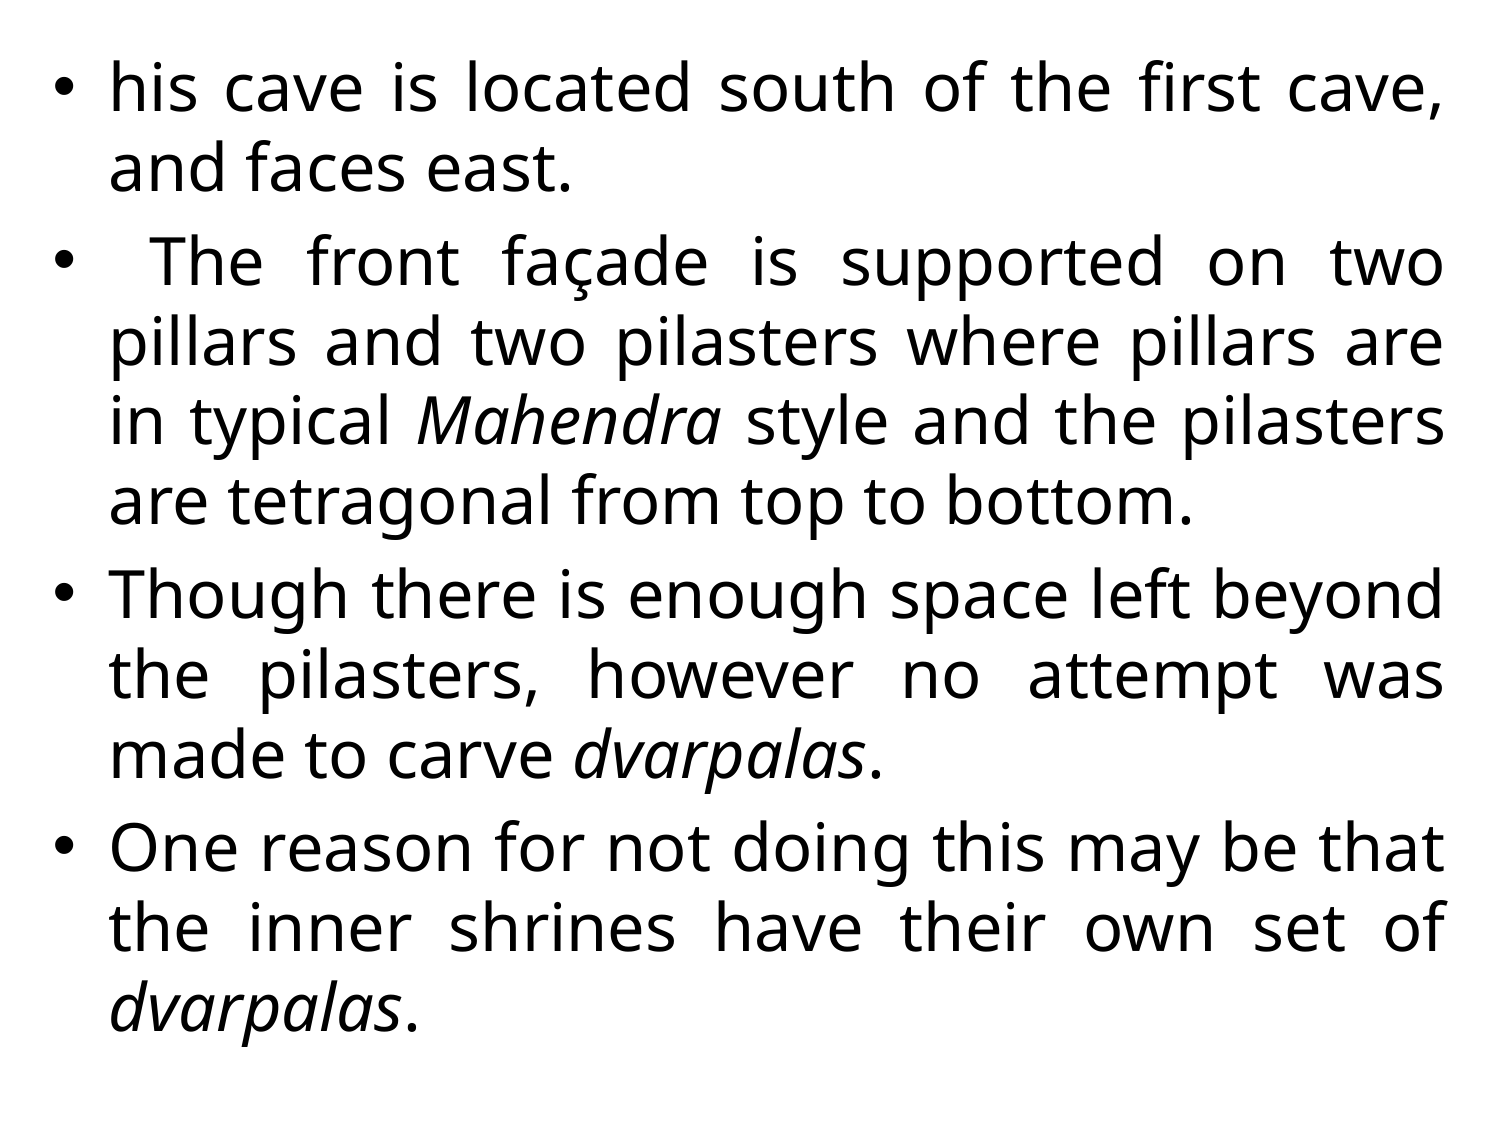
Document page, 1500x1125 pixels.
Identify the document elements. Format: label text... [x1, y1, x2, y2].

list his cave is located south of the first cave, and faces east. The front façade is supported on two pillars and two pilasters where pillars are in typical Mahendra style and the pilasters are tetragonal from top to bottom. Though there is enough space left beyond the pilasters, however no attempt was made to carve dvarpalas. One reason for not doing this may be that the inner shrines have their own set of dvarpalas. [37, 37, 1463, 1088]
